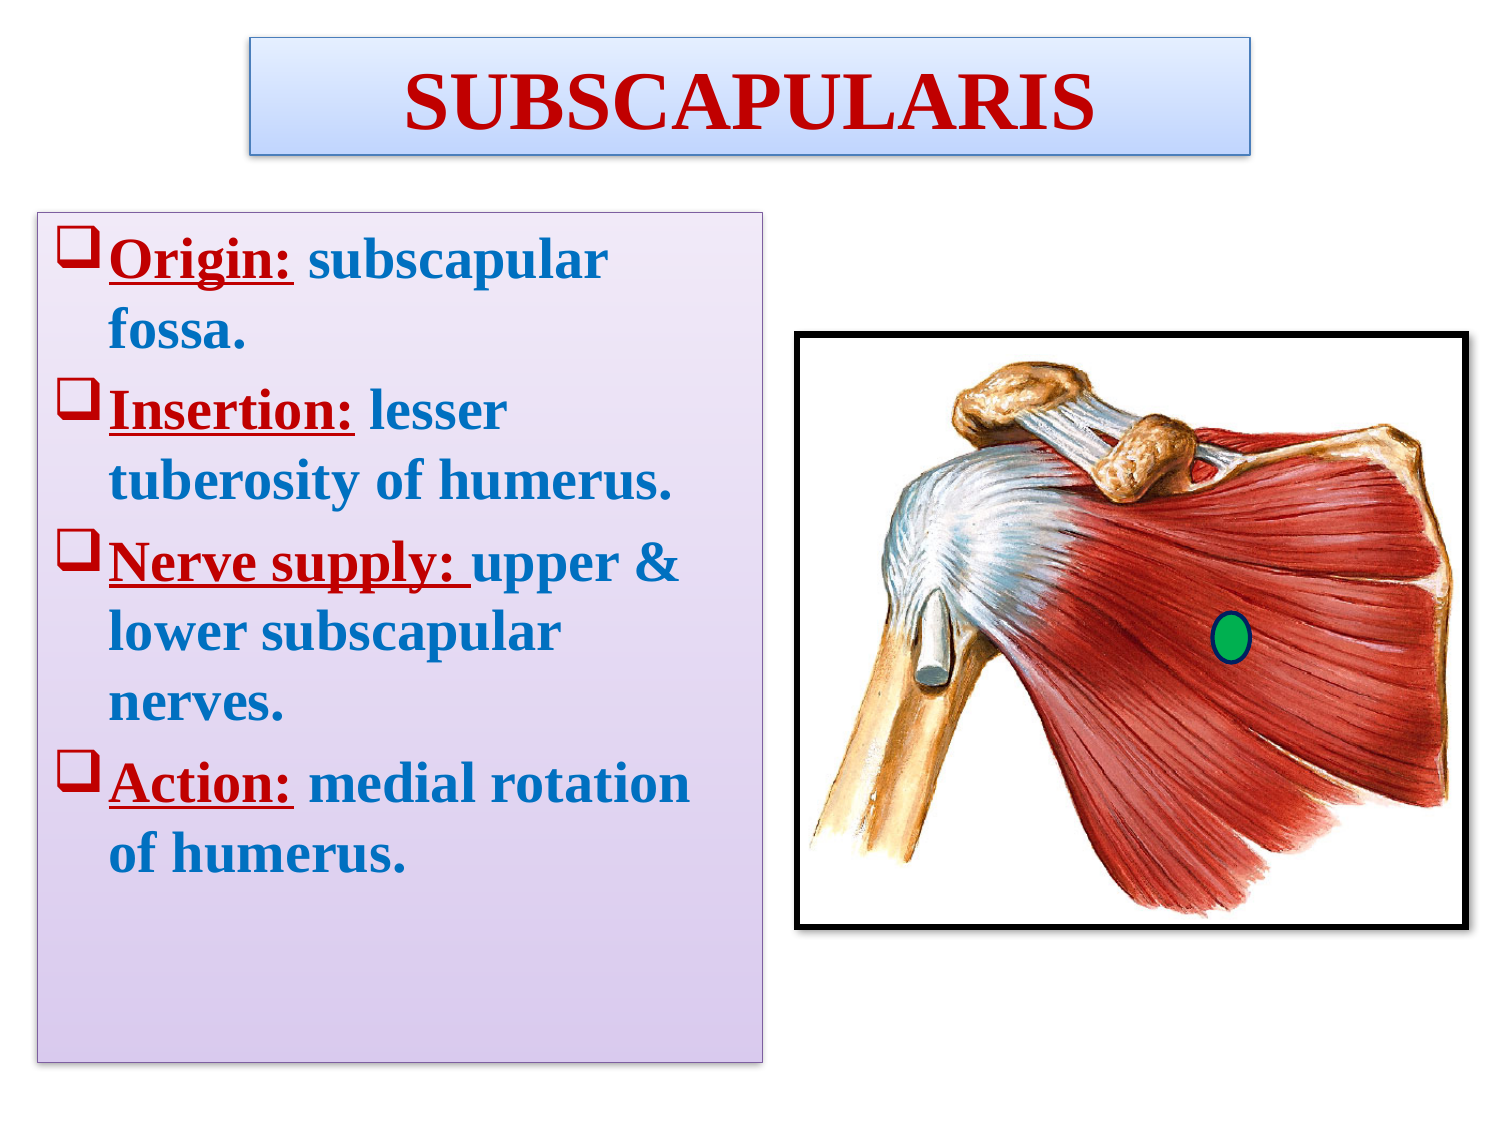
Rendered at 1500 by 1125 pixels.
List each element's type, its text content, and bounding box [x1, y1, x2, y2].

title SUBSCAPULARIS [249, 37, 1251, 156]
list Origin: subscapular fossa. Insertion: lesser tuberosity of humerus. Nerve supply: upper & lower subscapular nerves. Action: medial rotation of humerus. [37, 212, 763, 1063]
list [799, 337, 1463, 925]
